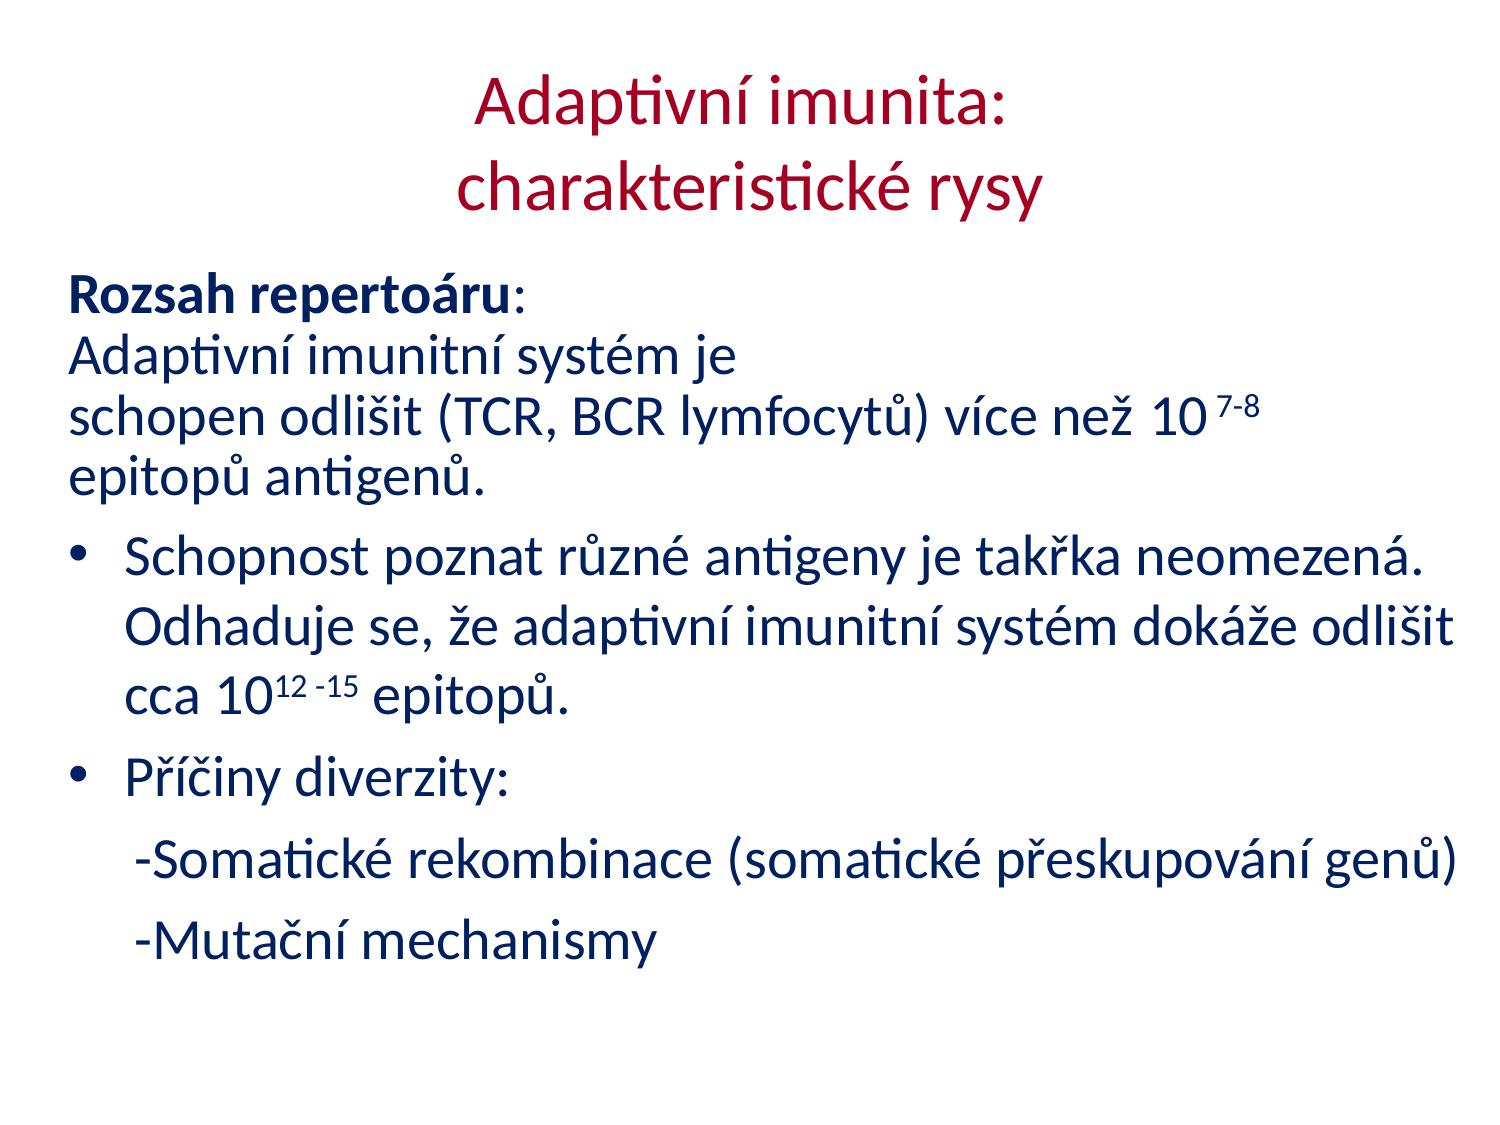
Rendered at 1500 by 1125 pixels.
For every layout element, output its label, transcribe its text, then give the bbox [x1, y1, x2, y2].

list Rozsah repertoáru: Adaptivní imunitní systém je schopen odlišit (TCR, BCR lymfocytů) více než 10 7-8 epitopů antigenů. Schopnost poznat různé antigeny je takřka neomezená. Odhaduje se, že adaptivní imunitní systém dokáže odlišit cca 1012 -15 epitopů. Příčiny diverzity: -Somatické rekombinace (somatické přeskupování genů) -Mutační mechanismy [53, 267, 1500, 1062]
title Adaptivní imunita: charakteristické rysy [75, 45, 1425, 233]
